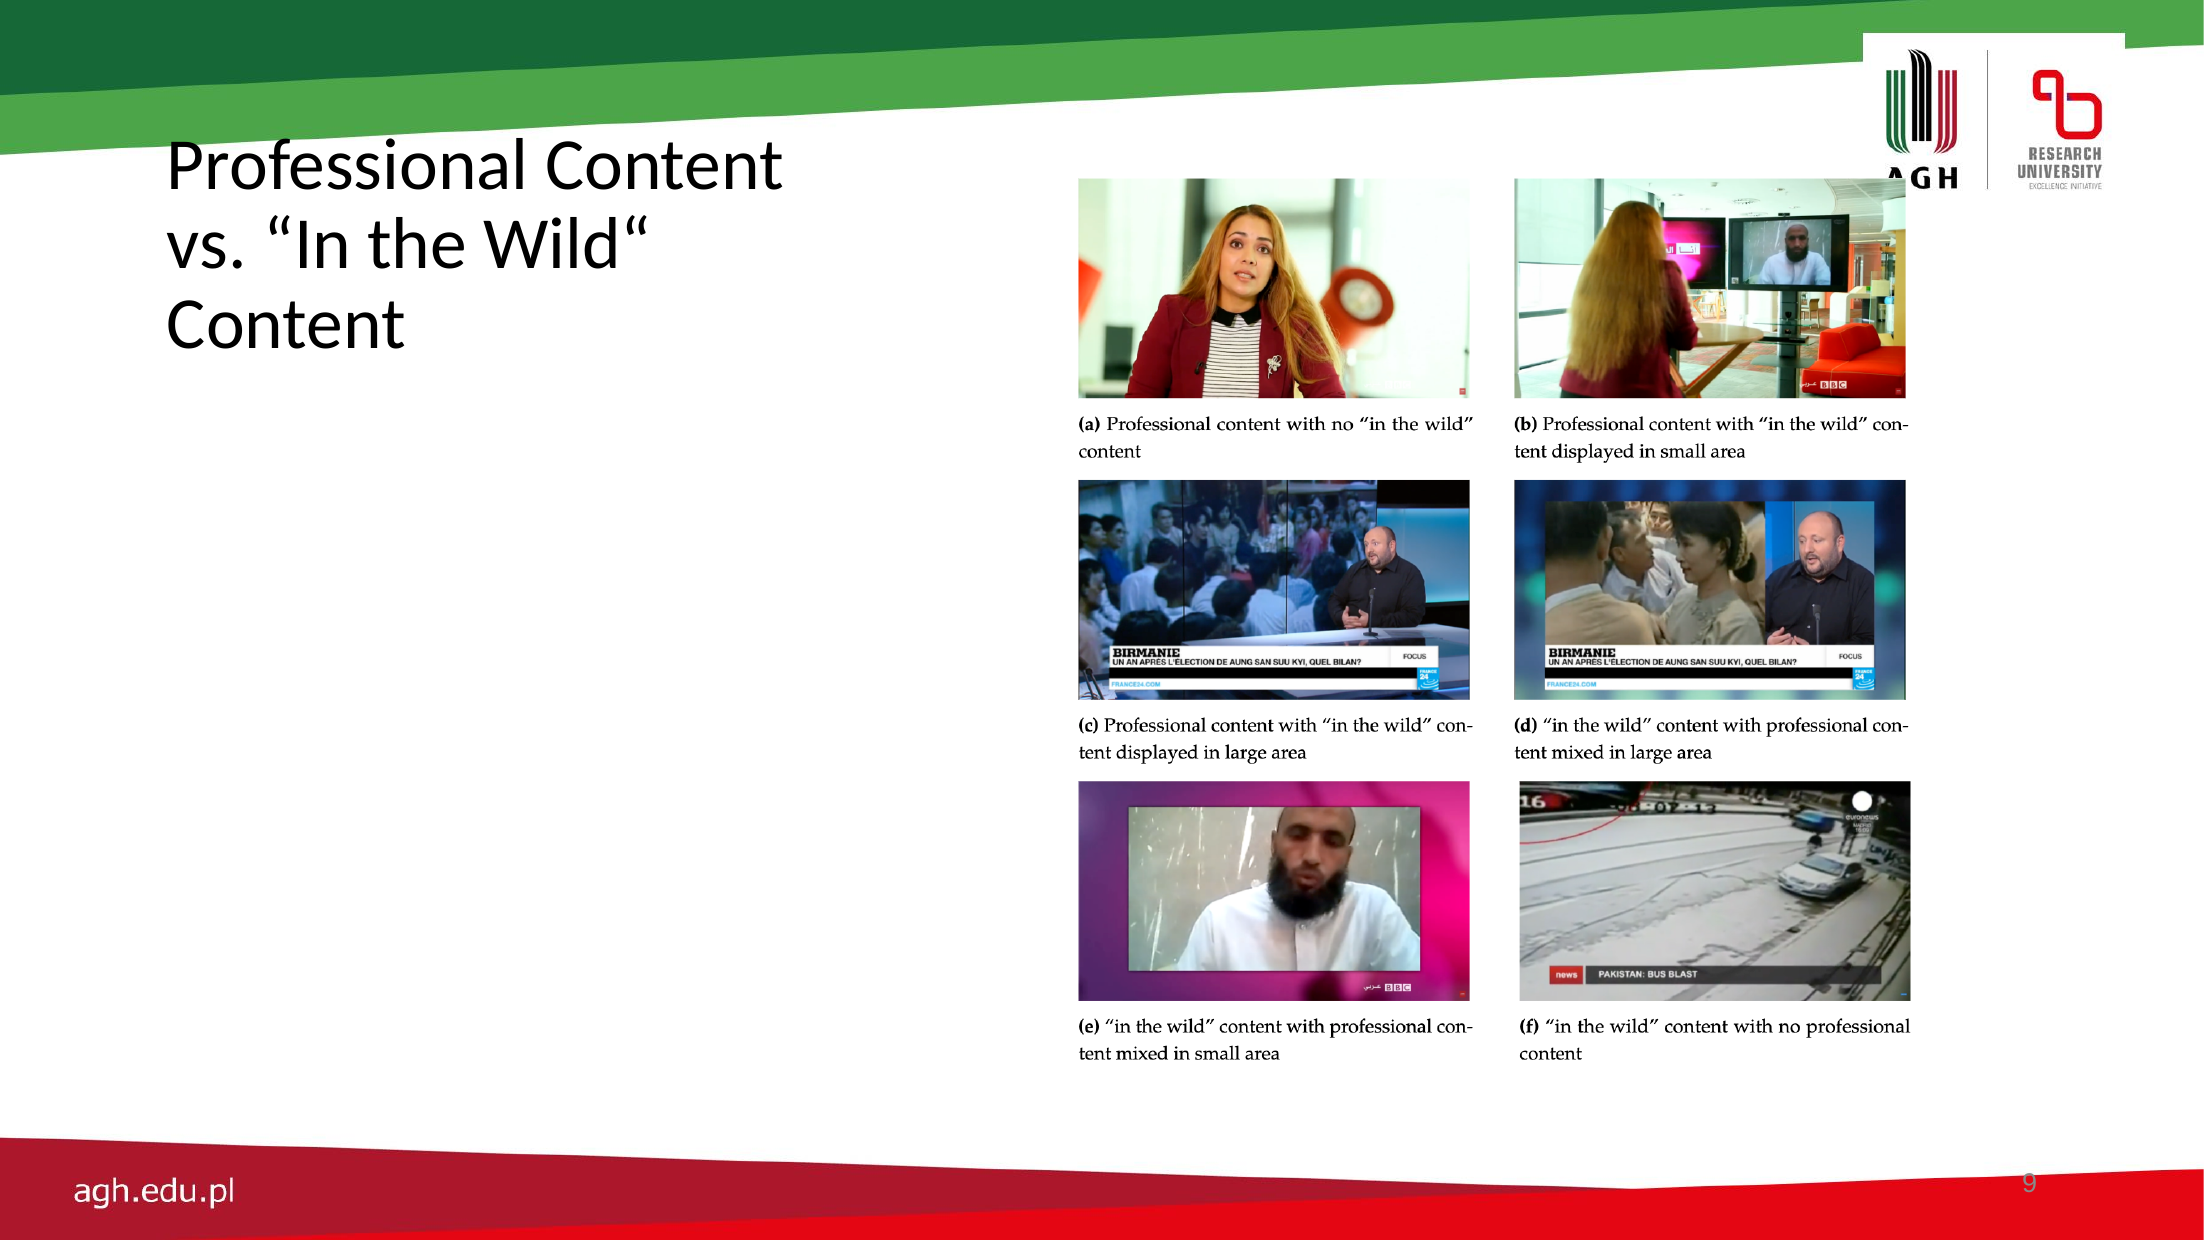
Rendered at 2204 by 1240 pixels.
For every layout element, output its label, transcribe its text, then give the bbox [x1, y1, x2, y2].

text_box [286, 1151, 582, 1227]
slide_number 9 [1556, 1148, 2053, 1215]
title Professional Content vs. “In the Wild“ Content [151, 82, 863, 372]
picture [0, 0, 2204, 1240]
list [1078, 178, 1911, 1060]
